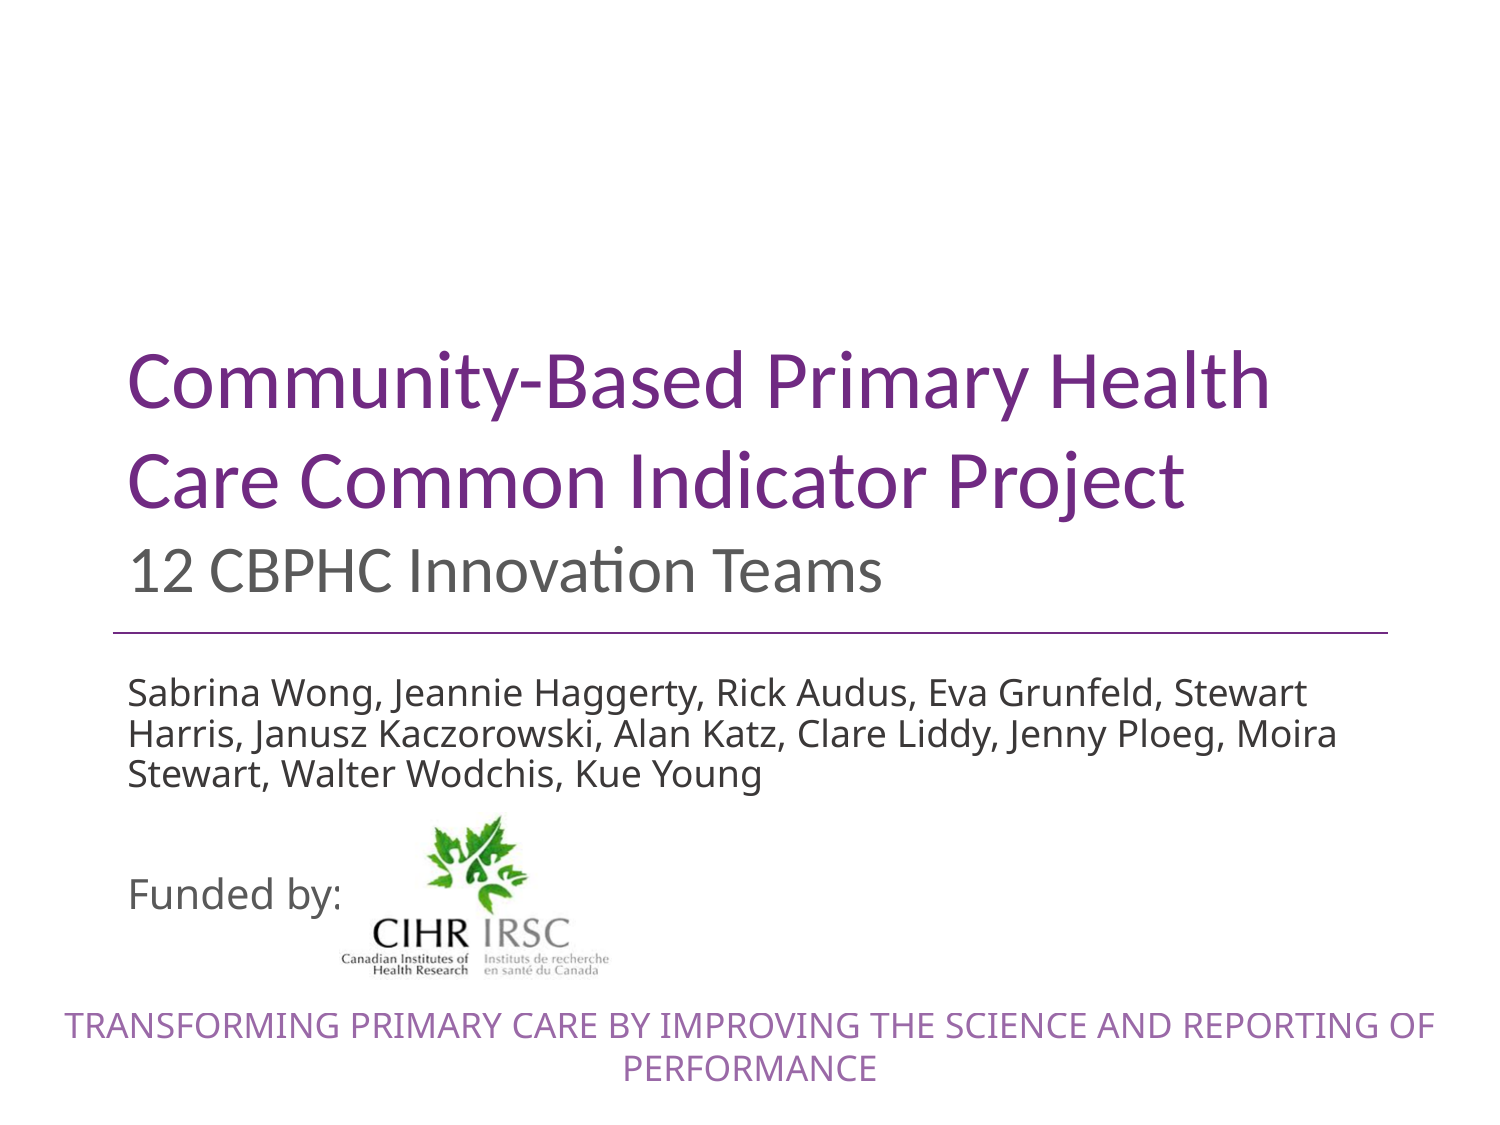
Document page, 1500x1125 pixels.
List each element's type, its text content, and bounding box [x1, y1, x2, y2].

text_box Community-Based Primary Health Care Common Indicator Project 12 CBPHC Innovation Teams [112, 318, 1388, 618]
picture [339, 812, 612, 980]
text_box Sabrina Wong, Jeannie Haggerty, Rick Audus, Eva Grunfeld, Stewart Harris, Janusz Kaczorowski, Alan Katz, Clare Liddy, Jenny Ploeg, Moira Stewart, Walter Wodchis, Kue Young Funded by: [112, 666, 1388, 980]
text_box TRANSFORMING PRIMARY CARE BY IMPROVING THE SCIENCE AND REPORTING OF PERFORMANCE [37, 995, 1463, 1096]
